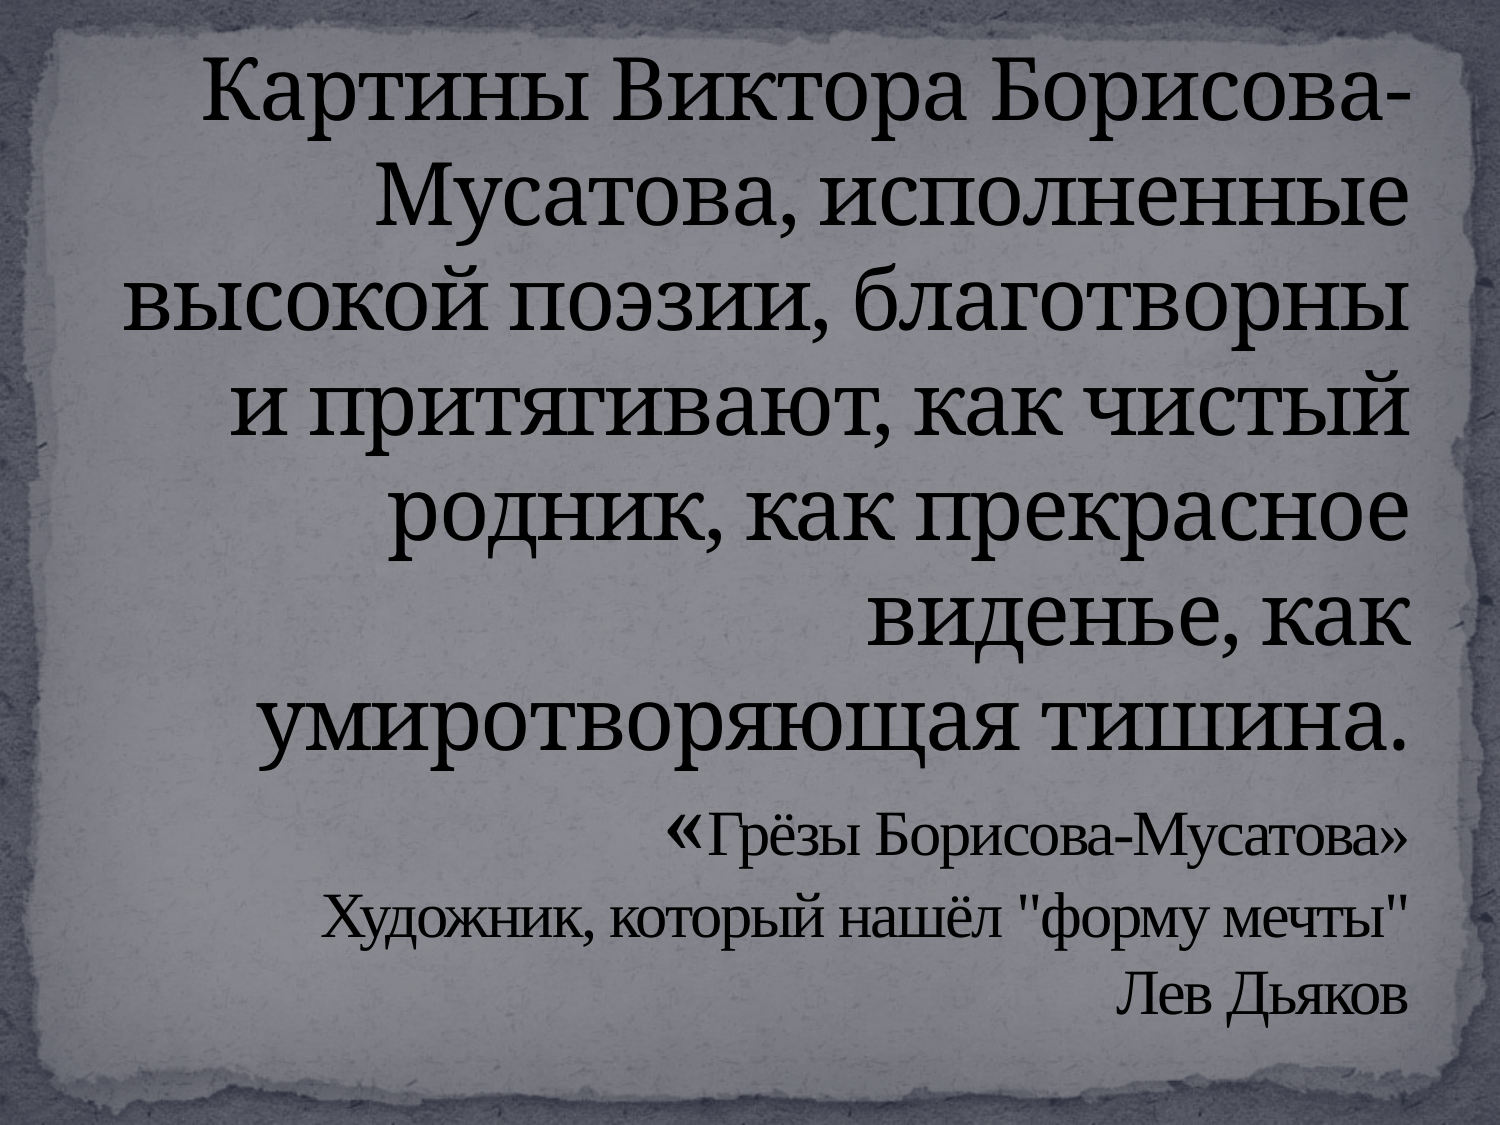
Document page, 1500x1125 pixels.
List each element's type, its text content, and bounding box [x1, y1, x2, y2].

title Картины Виктора Борисова-Мусатова, исполненные высокой поэзии, благотворны и притягивают, как чистый родник, как прекрасное виденье, как умиротворяющая тишина. «Грёзы Борисова-Мусатова» Художник, который нашёл "форму мечты" Лев Дьяков [74, 24, 1425, 1035]
